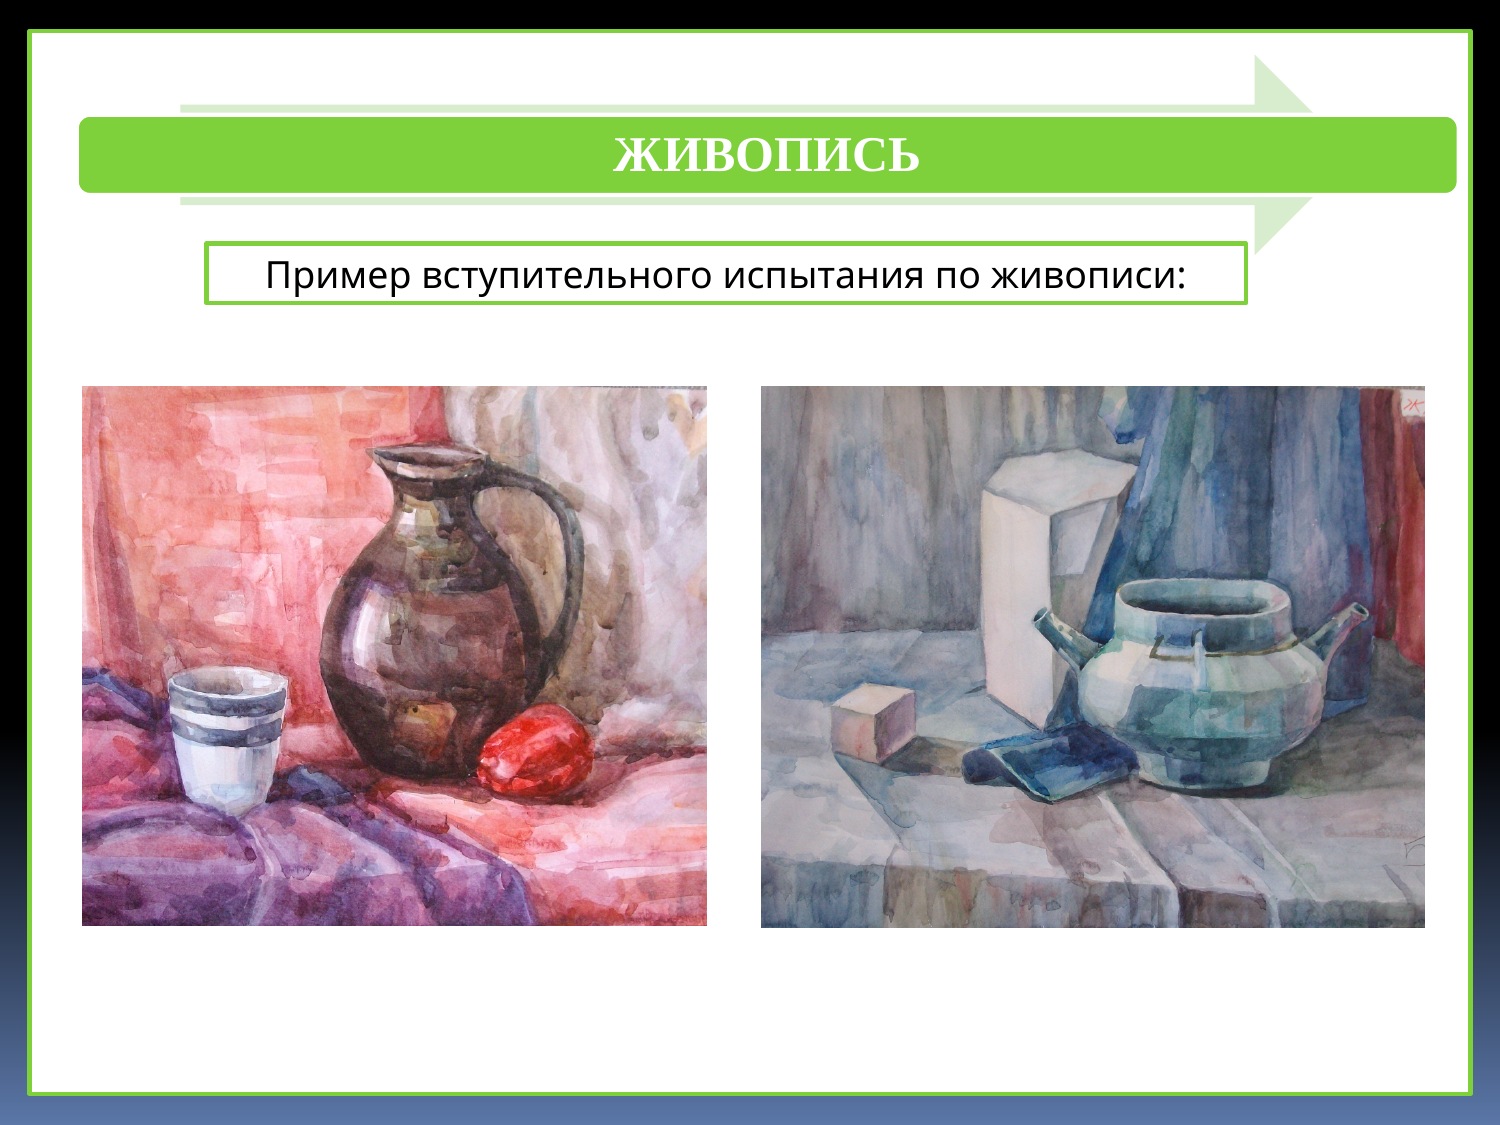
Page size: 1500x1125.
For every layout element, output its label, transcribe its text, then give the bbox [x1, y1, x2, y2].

text_box Пример вступительного испытания по живописи: [204, 265, 1248, 305]
text_box [27, 29, 1473, 1096]
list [81, 386, 707, 927]
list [761, 386, 1425, 928]
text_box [76, 53, 1460, 256]
